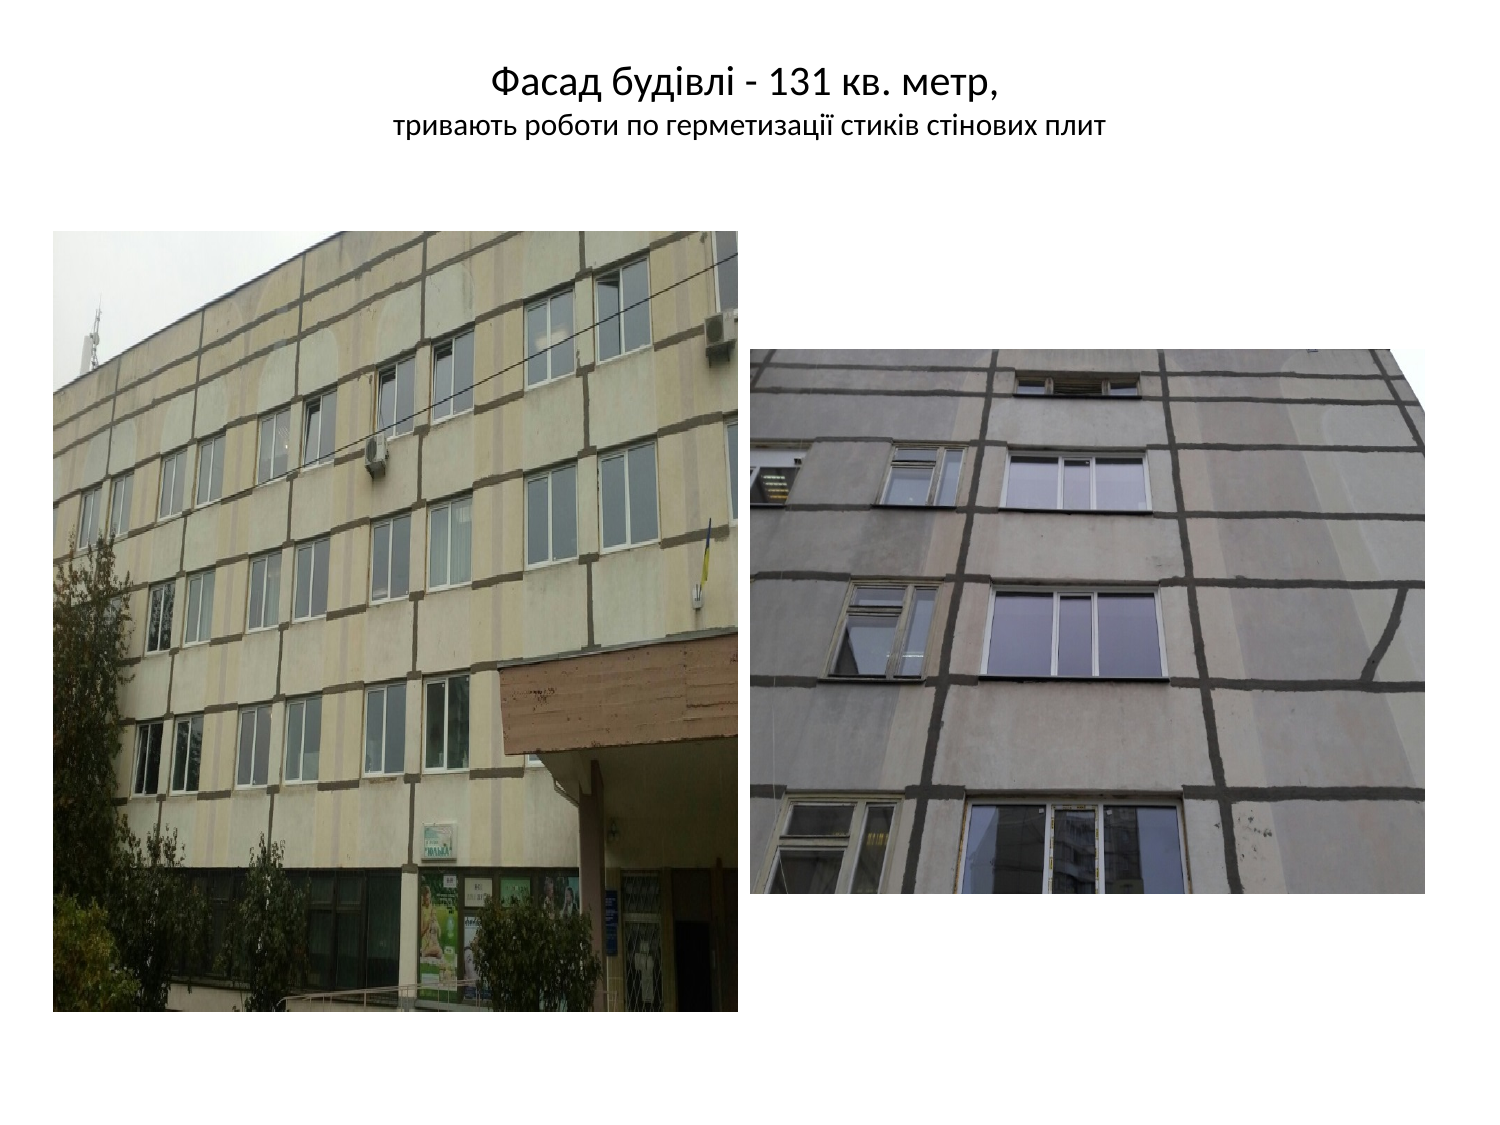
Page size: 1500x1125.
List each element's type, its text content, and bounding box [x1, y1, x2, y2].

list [52, 231, 738, 1012]
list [749, 349, 1426, 894]
title Фасад будівлі - 131 кв. метр, тривають роботи по герметизації стиків стінових плит [75, 45, 1425, 233]
